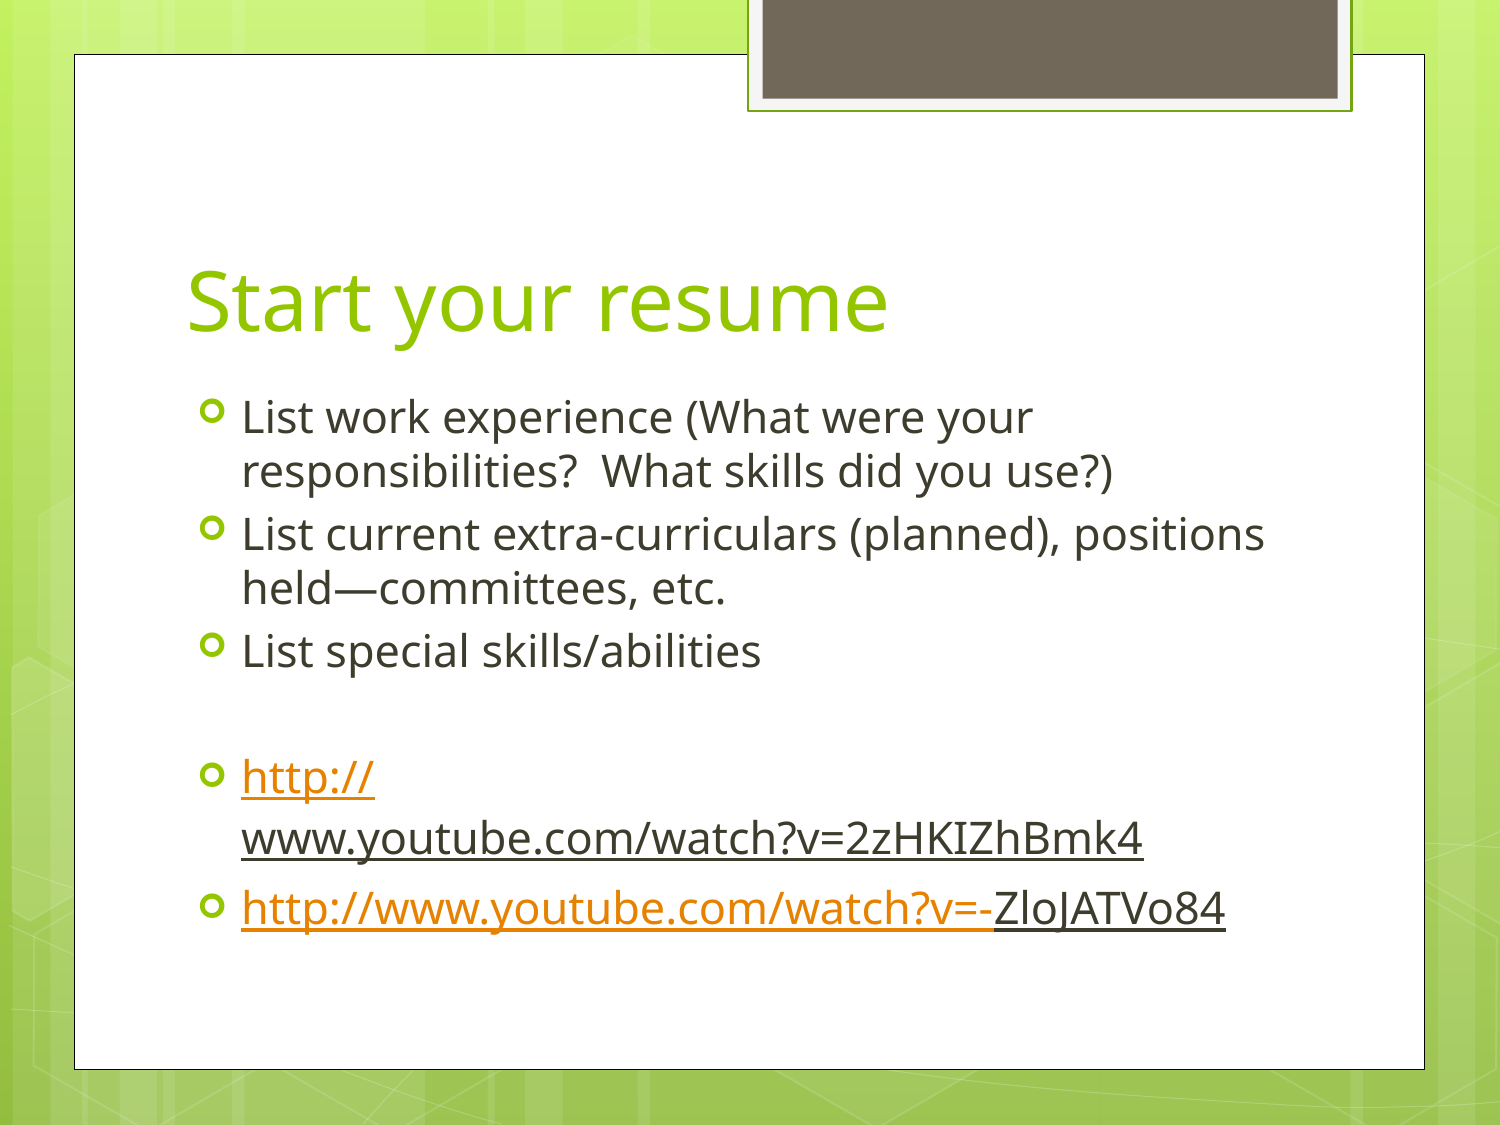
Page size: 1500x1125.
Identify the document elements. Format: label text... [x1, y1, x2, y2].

list List work experience (What were your responsibilities? What skills did you use?) List current extra-curriculars (planned), positions held—committees, etc. List special skills/abilities http://www.youtube.com/watch?v=2zHKIZhBmk4 http://www.youtube.com/watch?v=-ZloJATVo84 [171, 381, 1283, 957]
title Start your resume [171, 168, 1324, 357]
